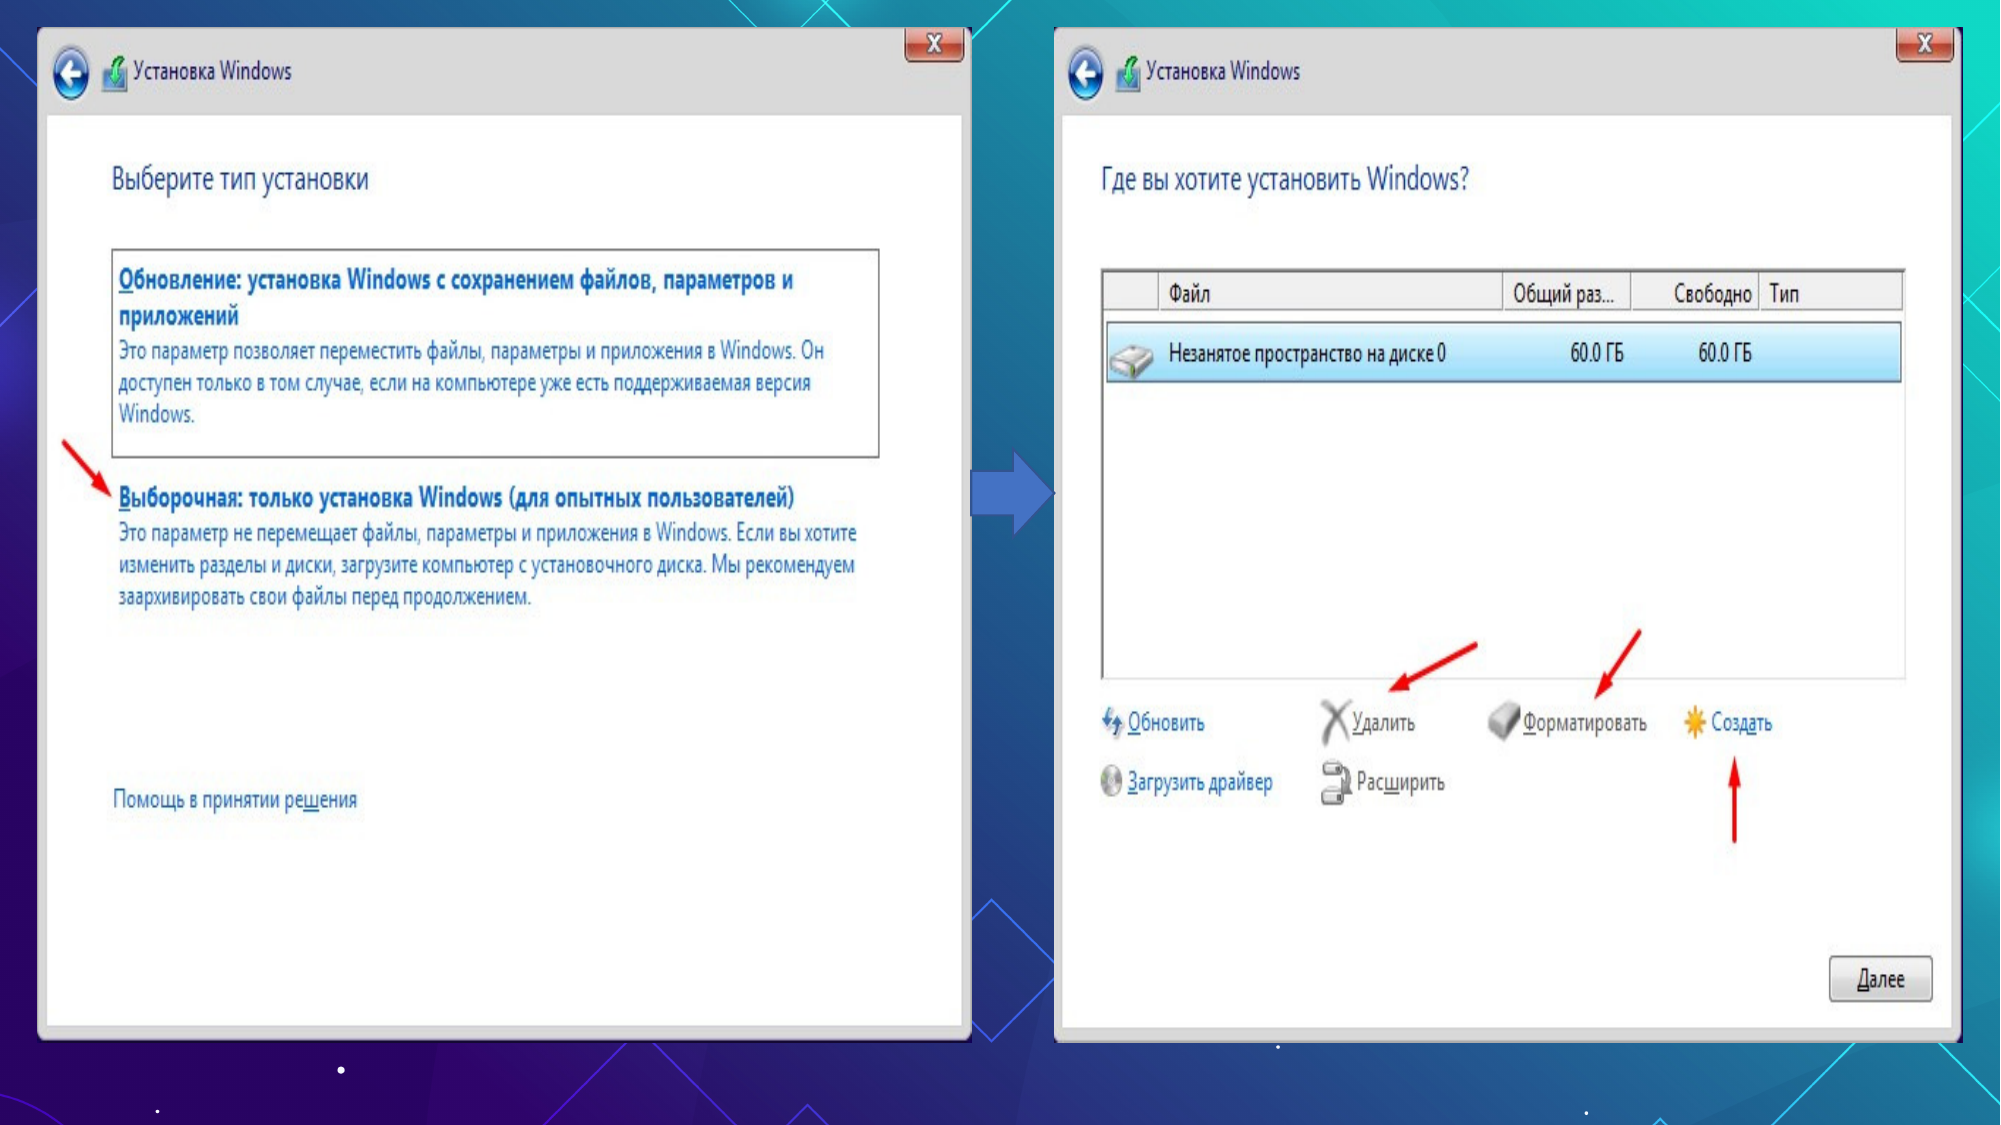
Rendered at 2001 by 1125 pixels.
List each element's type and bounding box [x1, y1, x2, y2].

picture [0, 0, 2000, 1125]
text_box [972, 445, 1054, 541]
